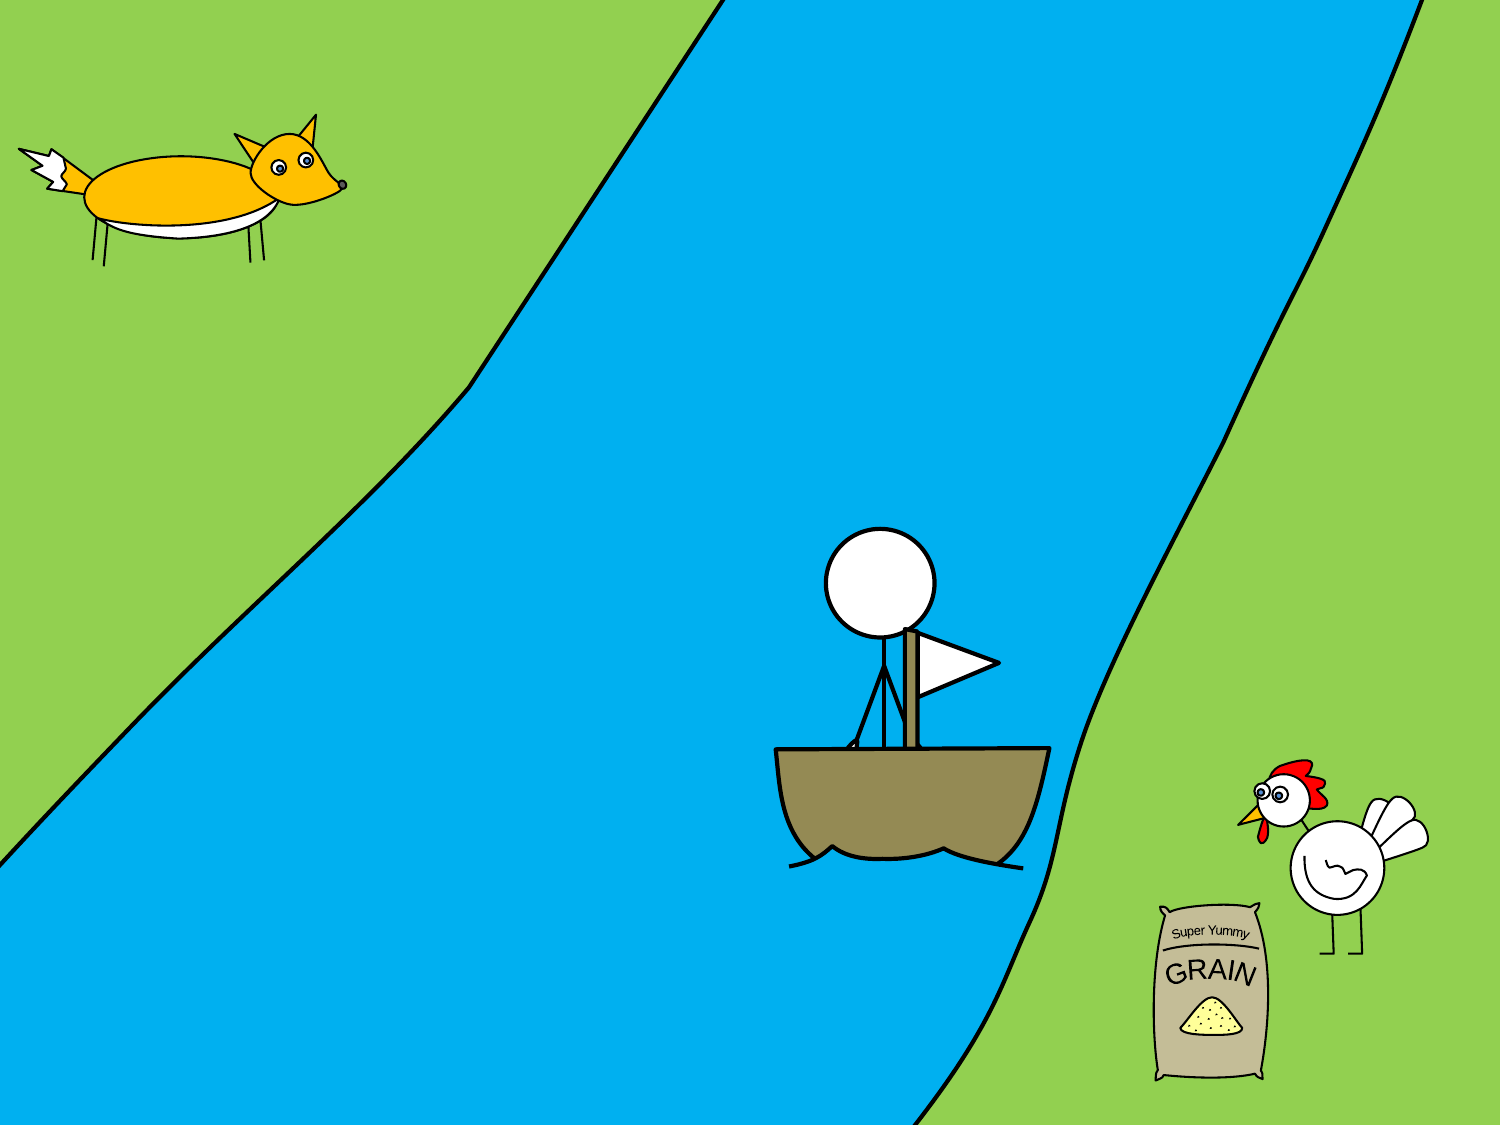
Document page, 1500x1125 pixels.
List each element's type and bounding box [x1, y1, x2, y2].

text_box [775, 528, 1050, 894]
text_box [1234, 761, 1420, 954]
text_box [18, 119, 347, 267]
text_box [1153, 902, 1269, 1081]
text_box [0, 0, 1425, 1125]
